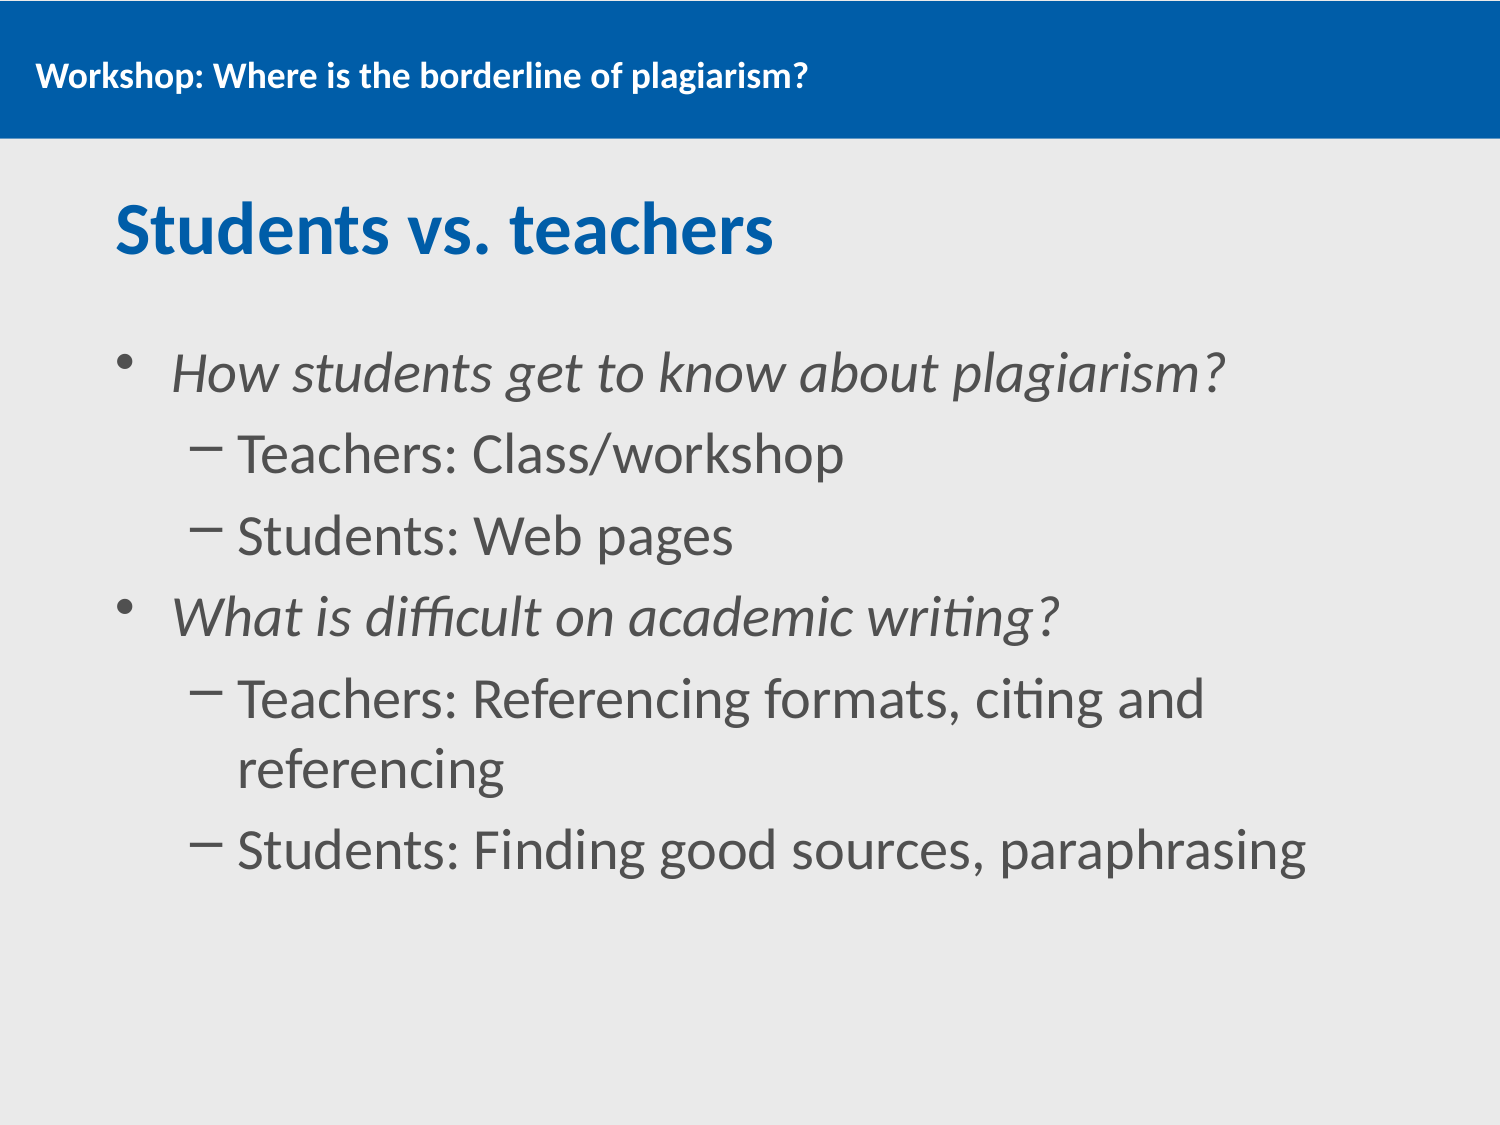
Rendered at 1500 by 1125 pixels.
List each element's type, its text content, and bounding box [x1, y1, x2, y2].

list How students get to know about plagiarism? Teachers: Class/workshop Students: Web pages What is difficult on academic writing? Teachers: Referencing formats, citing and referencing Students: Finding good sources, paraphrasing [100, 326, 1400, 988]
title Students vs. teachers [100, 160, 1400, 289]
